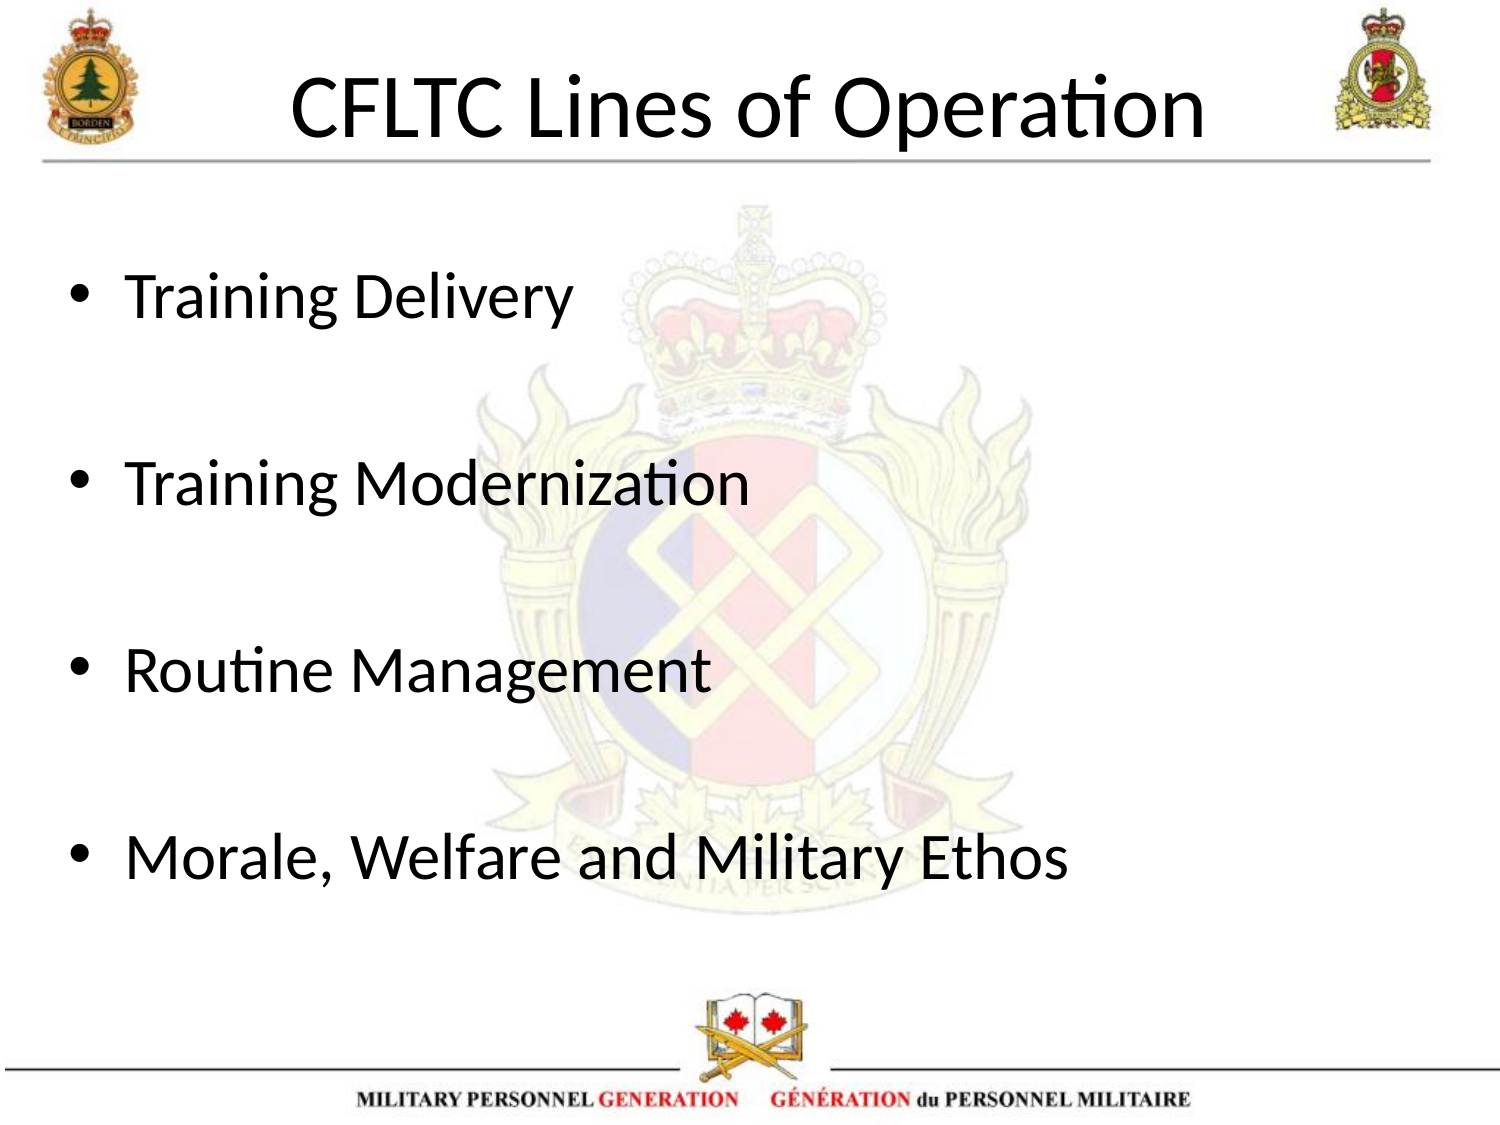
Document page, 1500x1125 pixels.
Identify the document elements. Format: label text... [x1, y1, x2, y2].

title CFLTC Lines of Operation [75, 7, 1425, 160]
list Training Delivery Training Modernization Routine Management Morale, Welfare and Military Ethos [53, 160, 1468, 988]
picture [5, 0, 1500, 1125]
